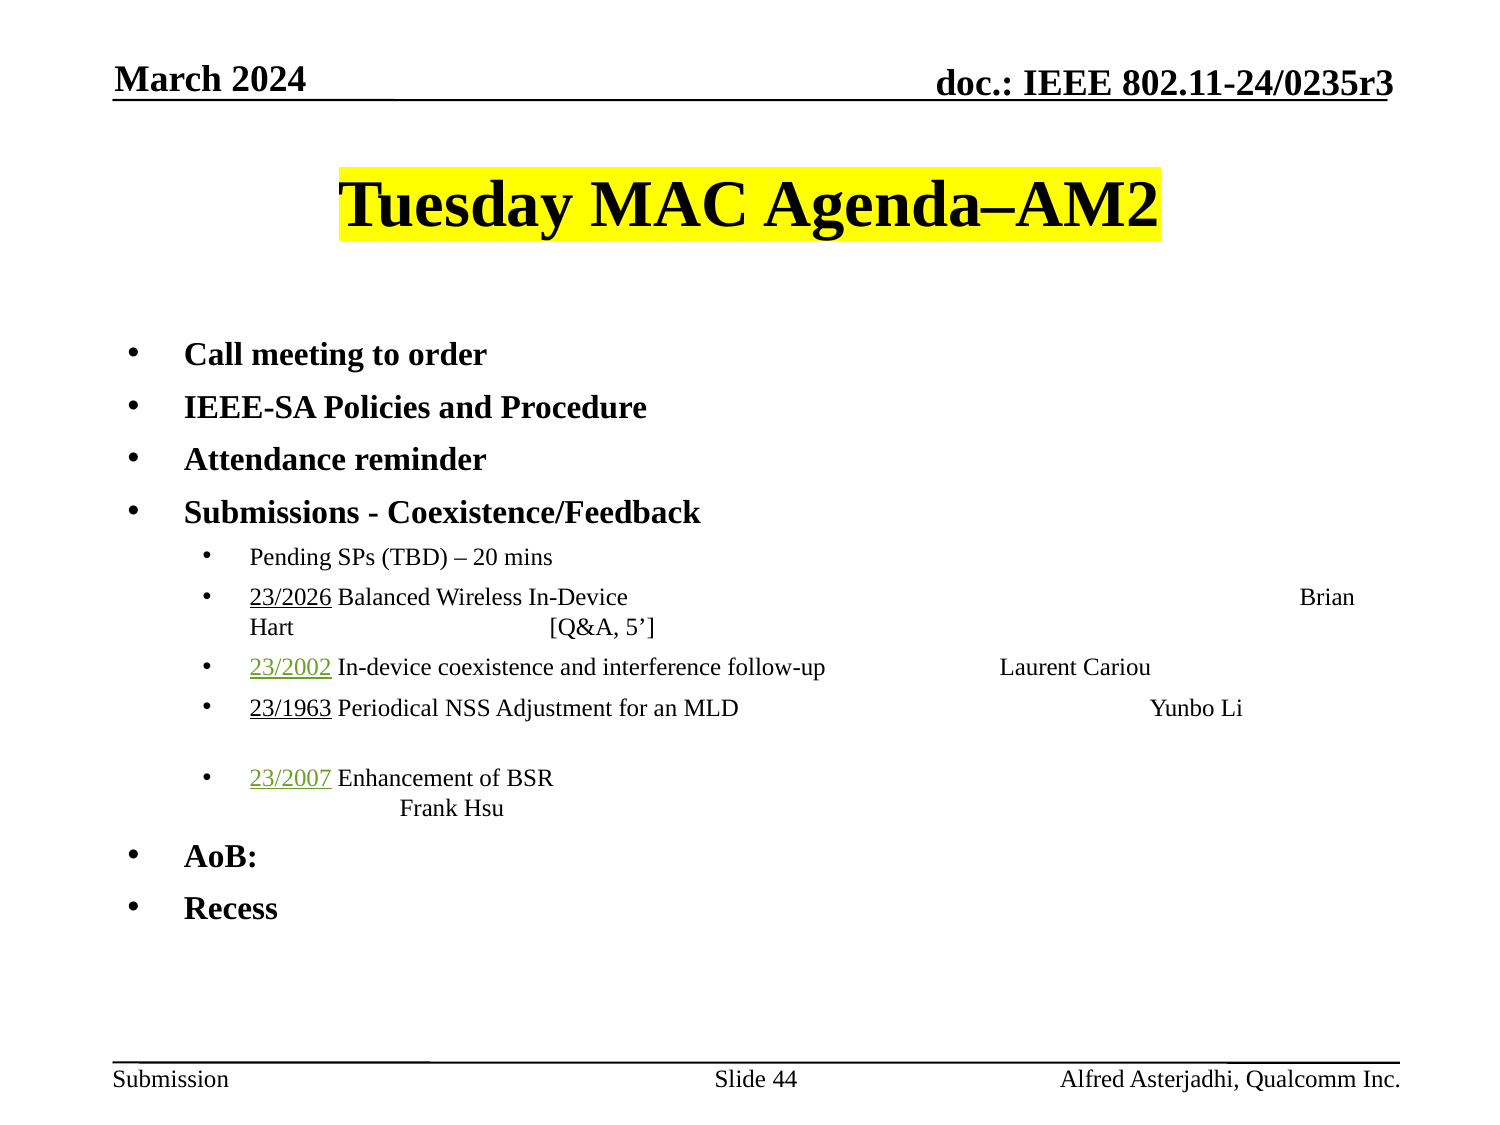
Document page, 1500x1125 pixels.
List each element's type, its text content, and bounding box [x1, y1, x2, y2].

footer Alfred Asterjadhi, Qualcomm Inc. [878, 1061, 1402, 1093]
list Call meeting to order IEEE-SA Policies and Procedure Attendance reminder Submissions - Coexistence/Feedback Pending SPs (TBD) – 20 mins 23/2026 Balanced Wireless In-Device Brian Hart [Q&A, 5’] 23/2002 In-device coexistence and interference follow-up Laurent Cariou 23/1963 Periodical NSS Adjustment for an MLD Yunbo Li 23/2007 Enhancement of BSR Frank Hsu AoB: Recess [112, 324, 1388, 1063]
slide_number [114, 54, 423, 100]
slide_number Slide 44 [712, 1061, 800, 1123]
title Tuesday MAC Agenda–AM2 [112, 112, 1388, 288]
